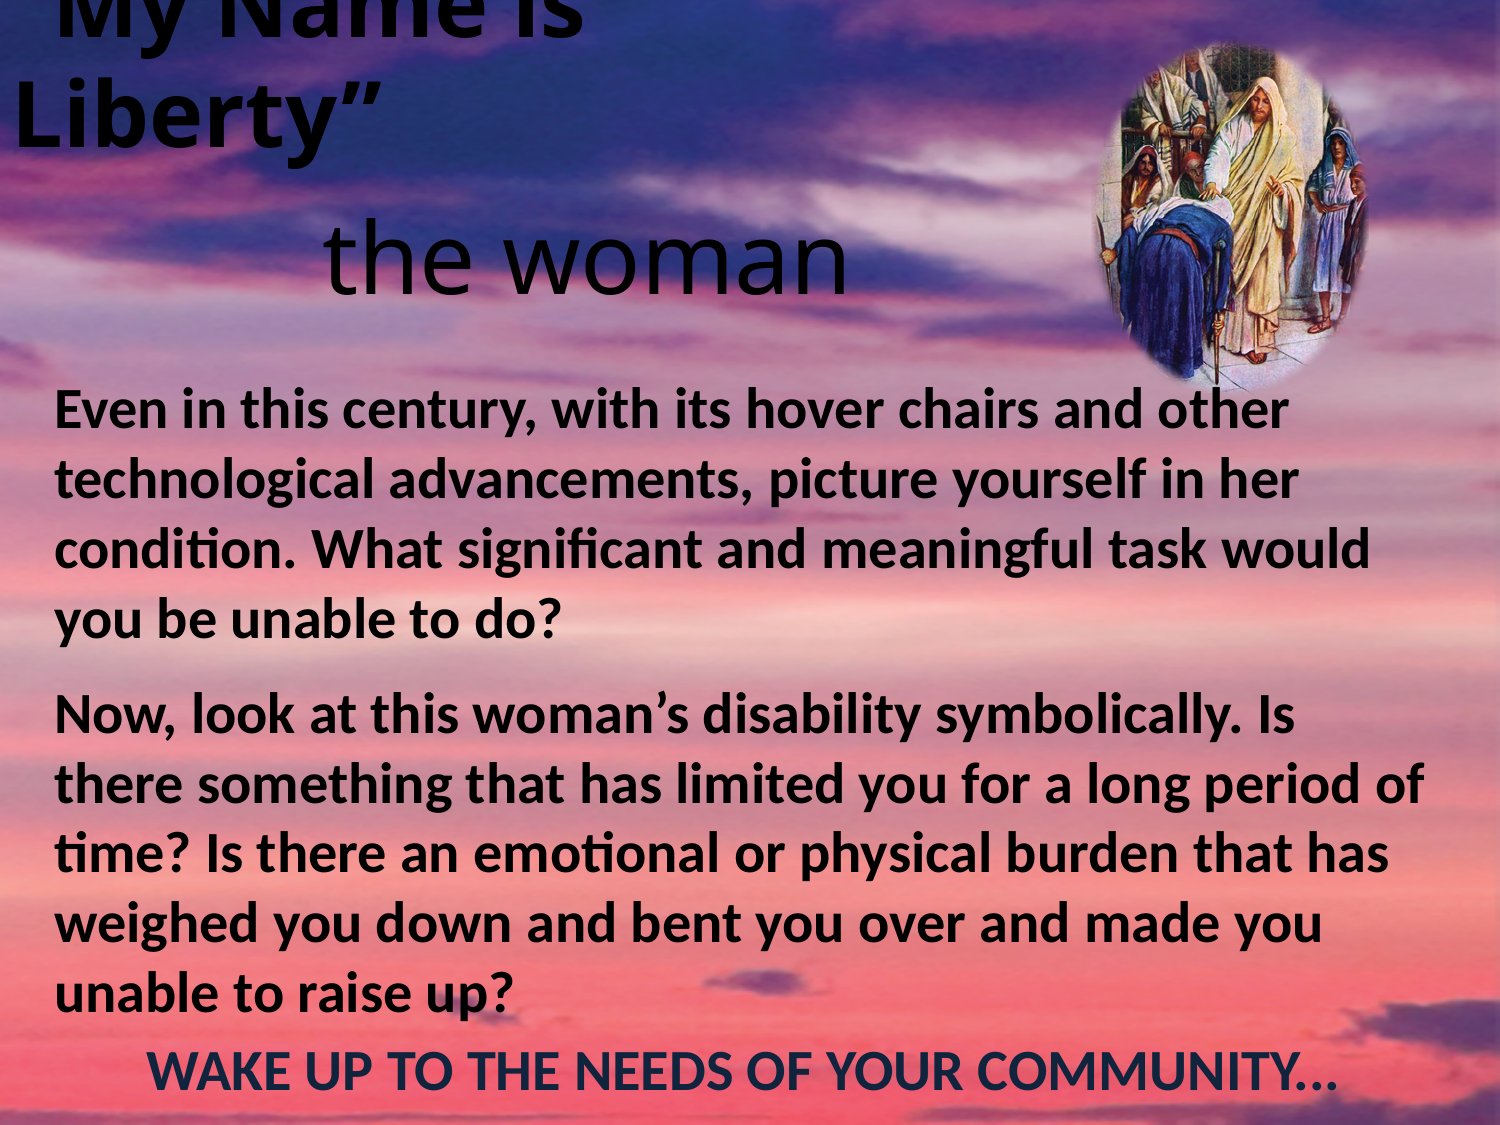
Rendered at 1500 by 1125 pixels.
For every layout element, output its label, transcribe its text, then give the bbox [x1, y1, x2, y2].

text_box Even in this century, with its hover chairs and other technological advancements, picture yourself in her condition. What significant and meaningful task would you be unable to do? Now, look at this woman’s disability symbolically. Is there something that has limited you for a long period of time? Is there an emotional or physical burden that has weighed you down and bent you over and made you unable to raise up? [39, 362, 1452, 1025]
text_box Wake up to the needs of your community... [24, 1025, 1463, 1110]
title “My Name is Liberty” [0, 0, 750, 113]
picture [0, 0, 1500, 1125]
text_box the woman [237, 187, 938, 323]
